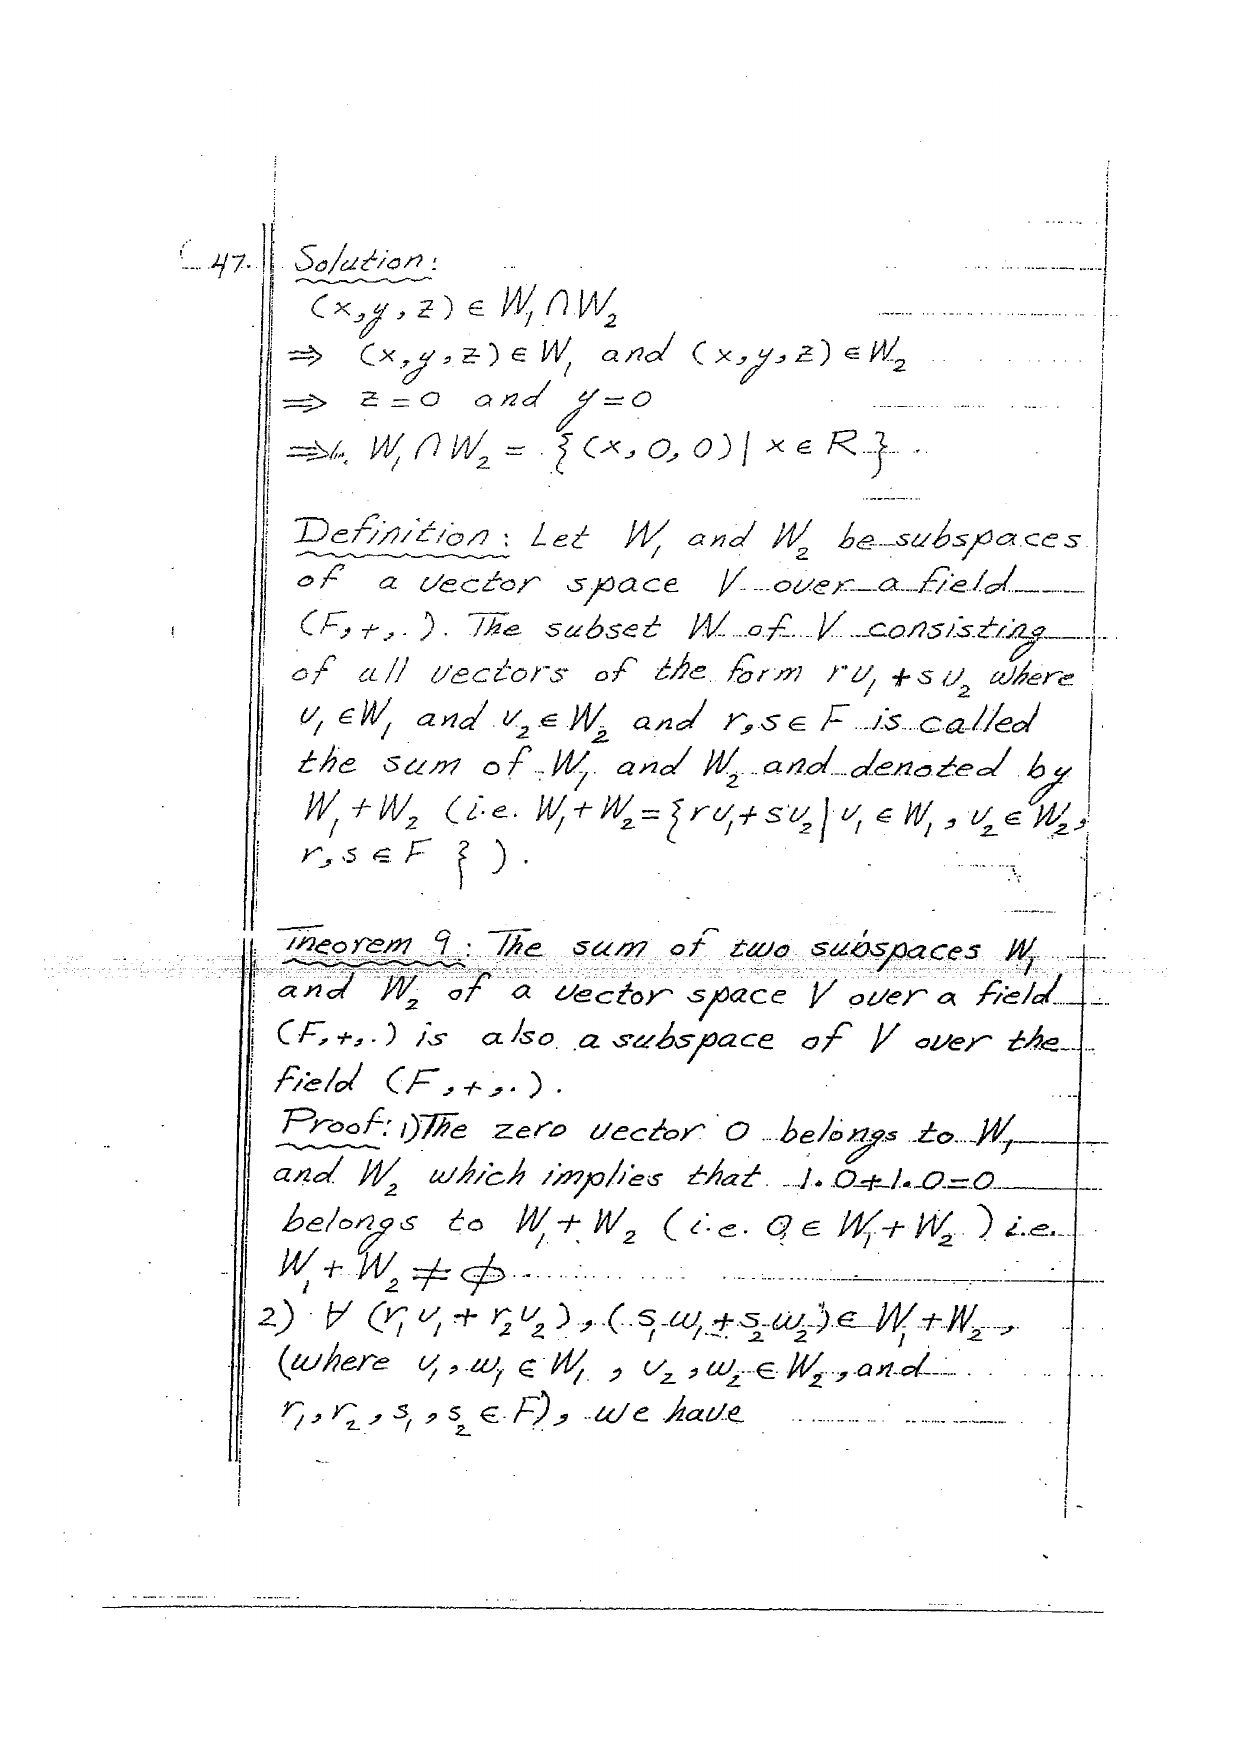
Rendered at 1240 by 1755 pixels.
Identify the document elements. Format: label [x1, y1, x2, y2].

text_box [44, 76, 1167, 1638]
